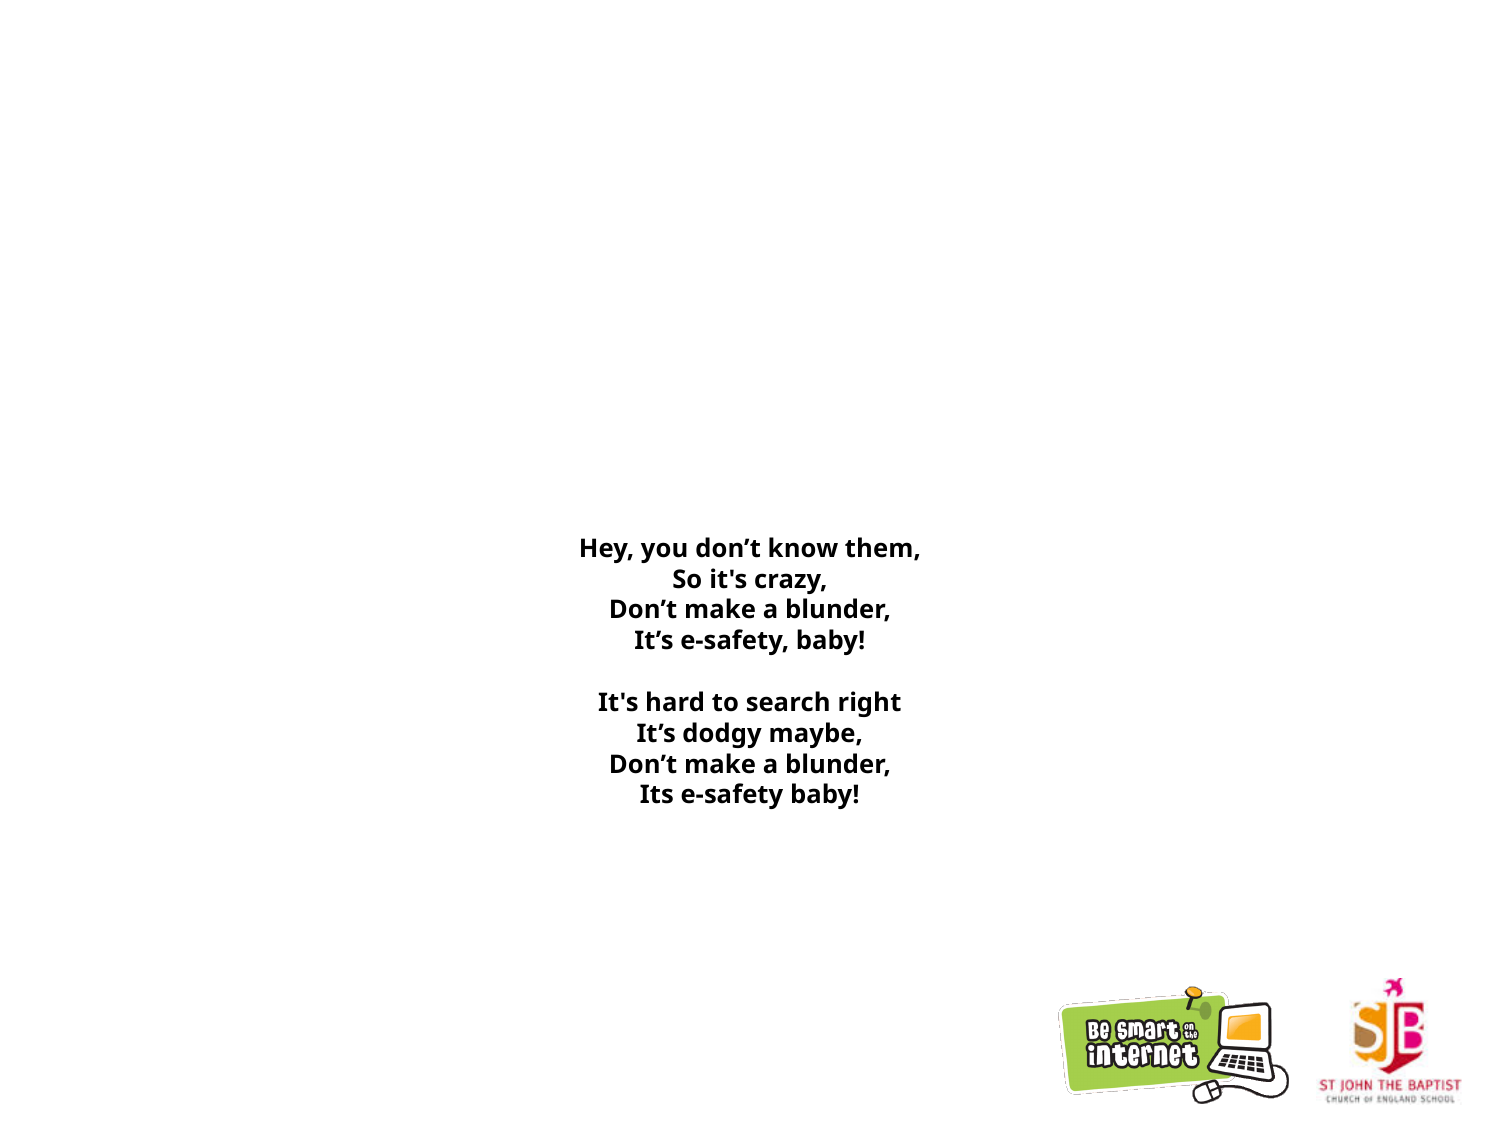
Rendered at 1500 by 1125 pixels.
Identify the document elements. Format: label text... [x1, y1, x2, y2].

title Hey, you don’t know them, So it's crazy, Don’t make a blunder, It’s e-safety, baby! It's hard to search right It’s dodgy maybe, Don’t make a blunder, Its e-safety baby! [75, 485, 1425, 979]
picture [1316, 977, 1473, 1106]
picture [1057, 982, 1292, 1106]
